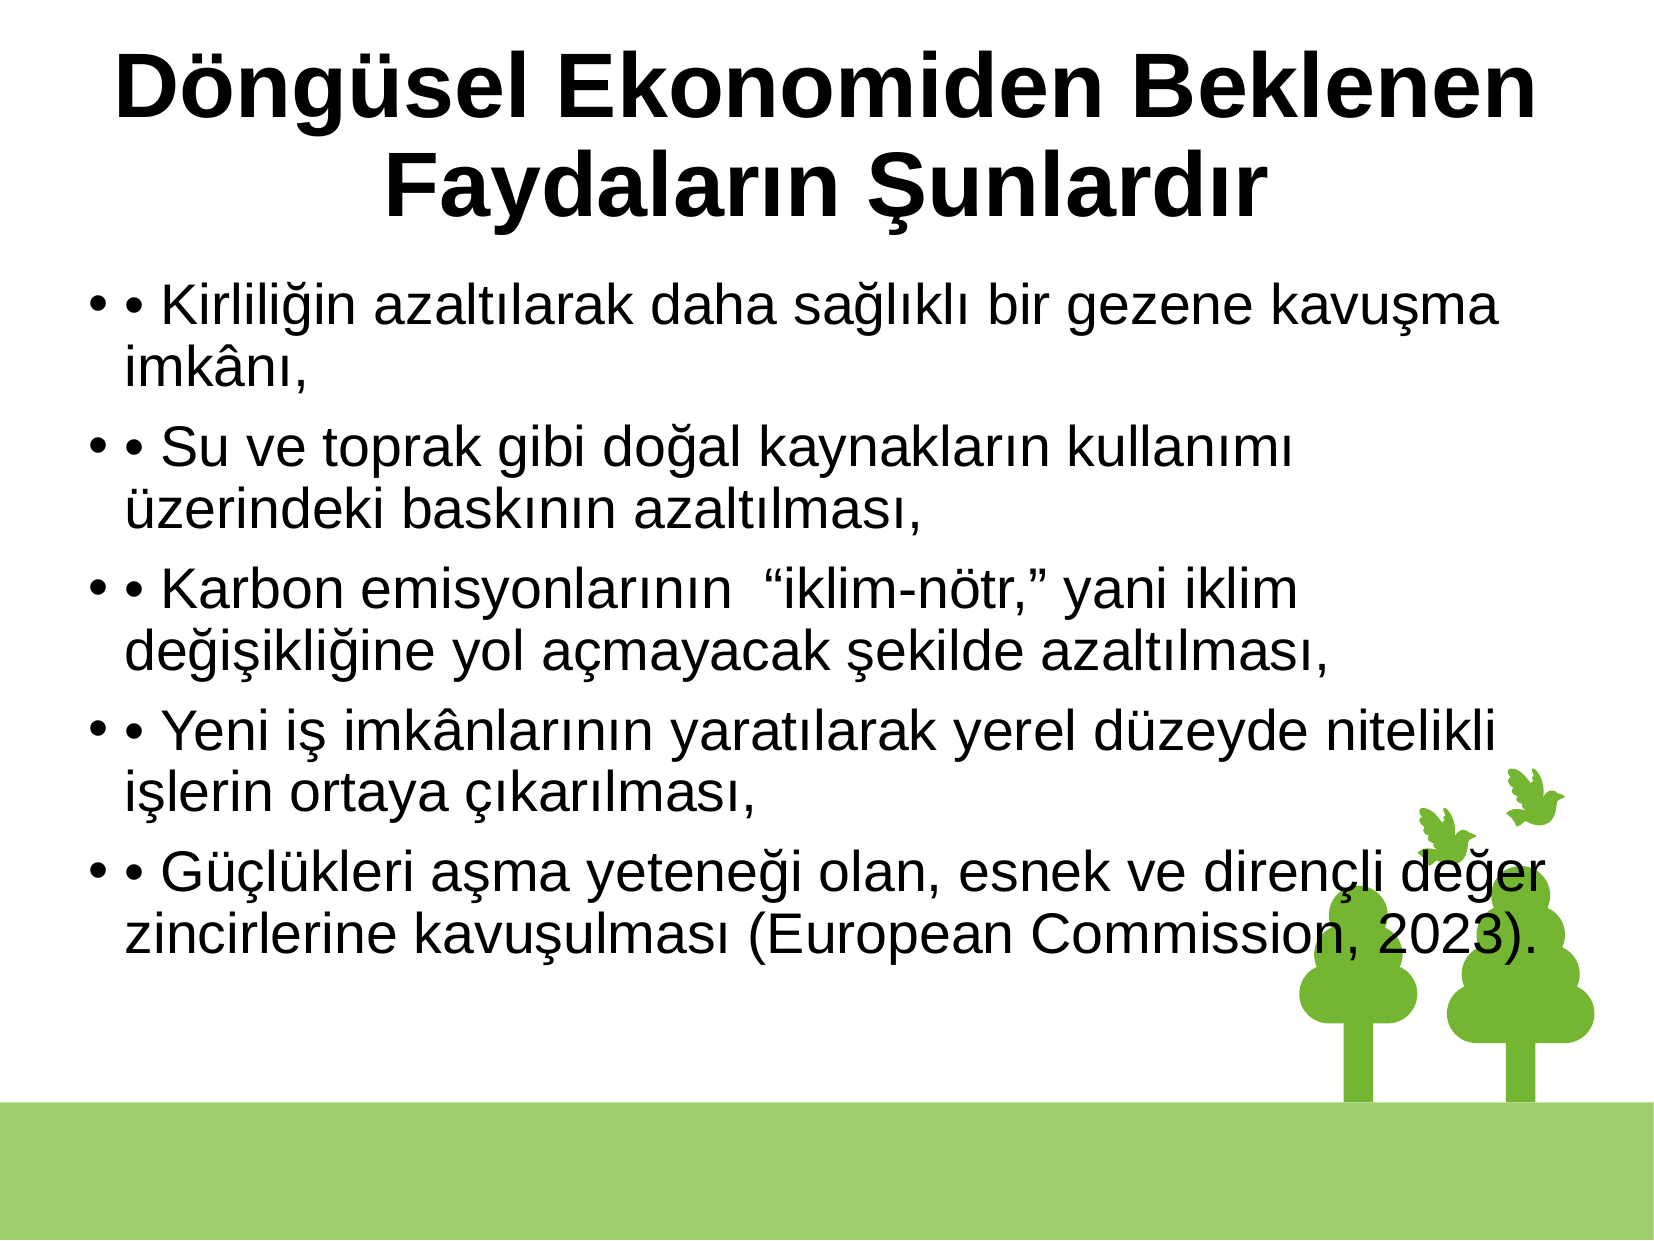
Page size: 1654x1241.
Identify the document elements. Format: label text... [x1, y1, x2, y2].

list • Kirliliğin azaltılarak daha sağlıklı bir gezene kavuşma imkânı, • Su ve toprak gibi doğal kaynakların kullanımı üzerindeki baskının azaltılması, • Karbon emisyonlarının “iklim-nötr,” yani iklim değişikliğine yol açmayacak şekilde azaltılması, • Yeni iş imkânlarının yaratılarak yerel düzeyde nitelikli işlerin ortaya çıkarılması, • Güçlükleri aşma yeteneği olan, esnek ve dirençli değer zincirlerine kavuşulması (European Commission, 2023). [88, 275, 1566, 985]
title Döngüsel Ekonomiden Beklenen Faydaların Şunlardır [88, 35, 1566, 240]
